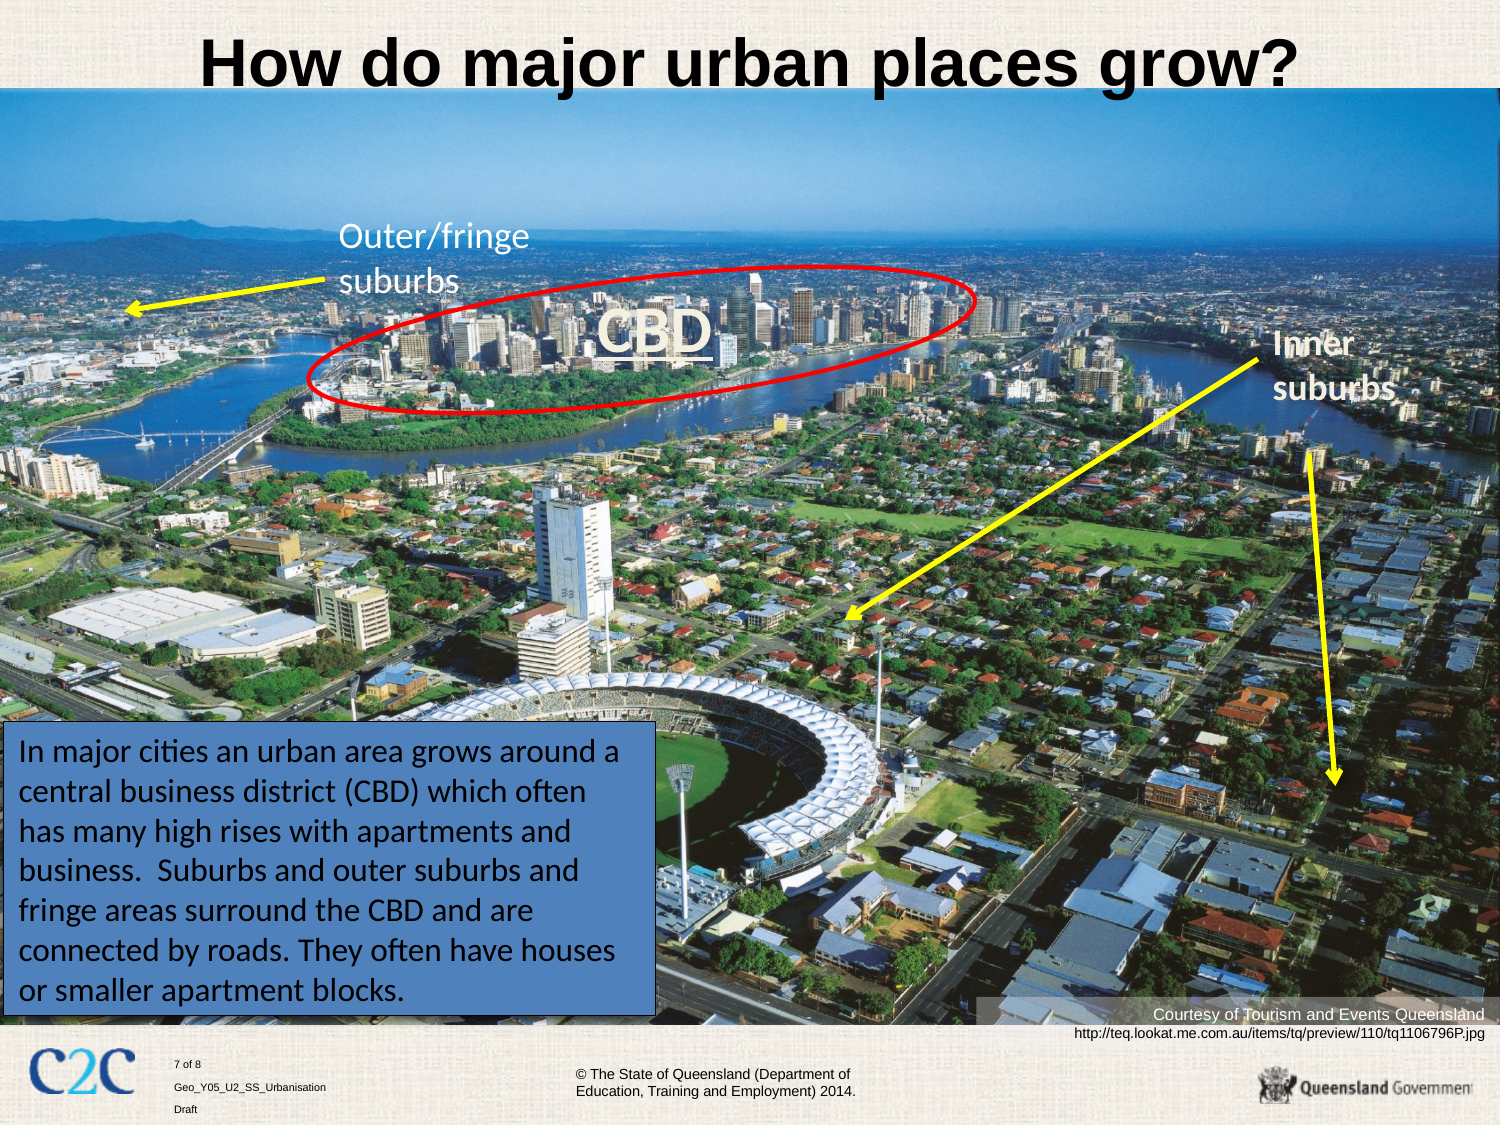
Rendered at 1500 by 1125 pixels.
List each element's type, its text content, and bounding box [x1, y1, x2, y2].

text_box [1308, 453, 1336, 787]
picture [0, 88, 1500, 1025]
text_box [844, 358, 1259, 621]
picture [29, 1048, 135, 1094]
text_box How do major urban places grow? [179, 0, 1323, 87]
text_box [123, 278, 325, 312]
text_box Courtesy of Tourism and Events Queensland http://teq.lookat.me.com.au/items/tq/preview/110/tq1106796P.jpg [976, 1032, 1500, 1049]
